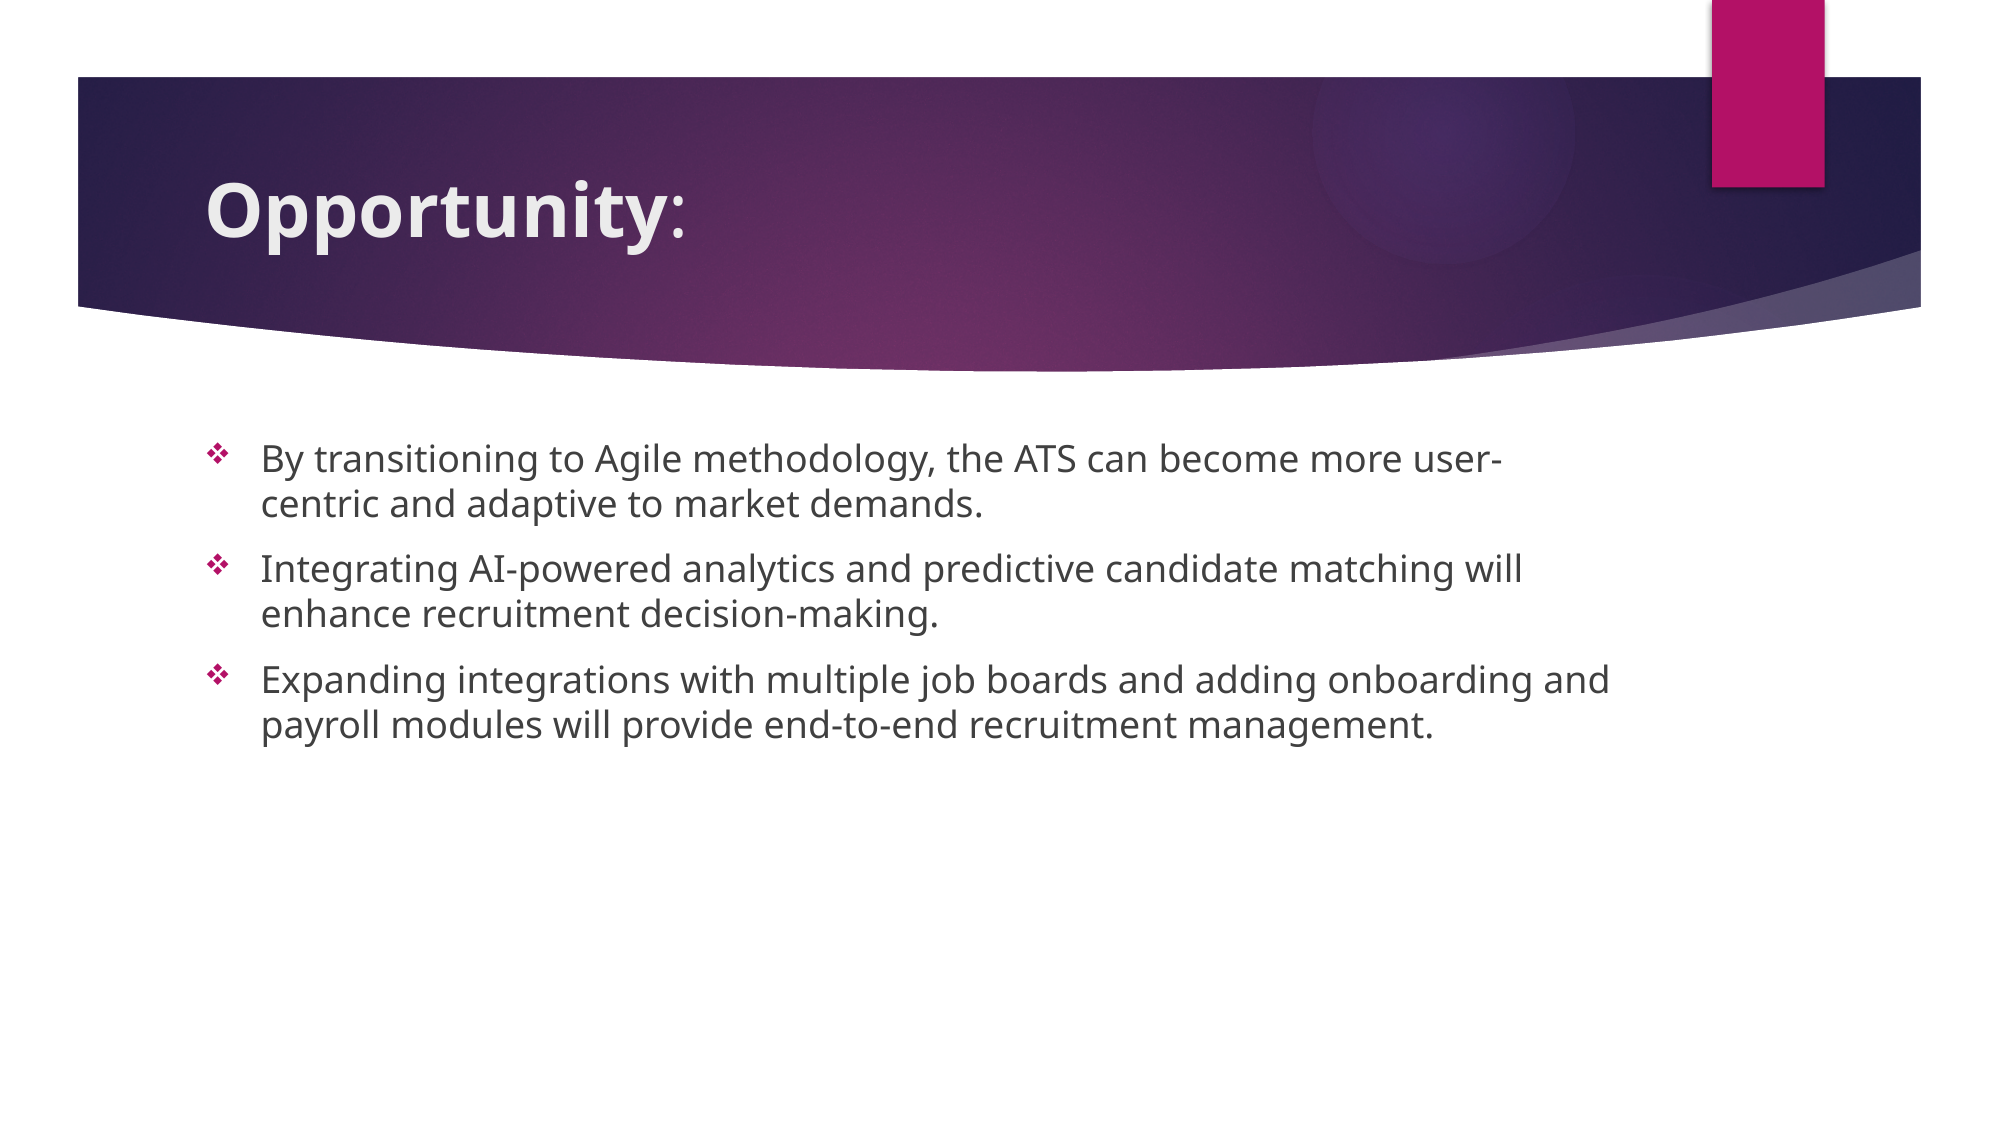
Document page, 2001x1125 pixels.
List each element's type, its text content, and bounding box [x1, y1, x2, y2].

title Opportunity: [189, 149, 1627, 266]
list By transitioning to Agile methodology, the ATS can become more user-centric and adaptive to market demands. Integrating AI-powered analytics and predictive candidate matching will enhance recruitment decision-making. Expanding integrations with multiple job boards and adding onboarding and payroll modules will provide end-to-end recruitment management. [189, 427, 1638, 988]
